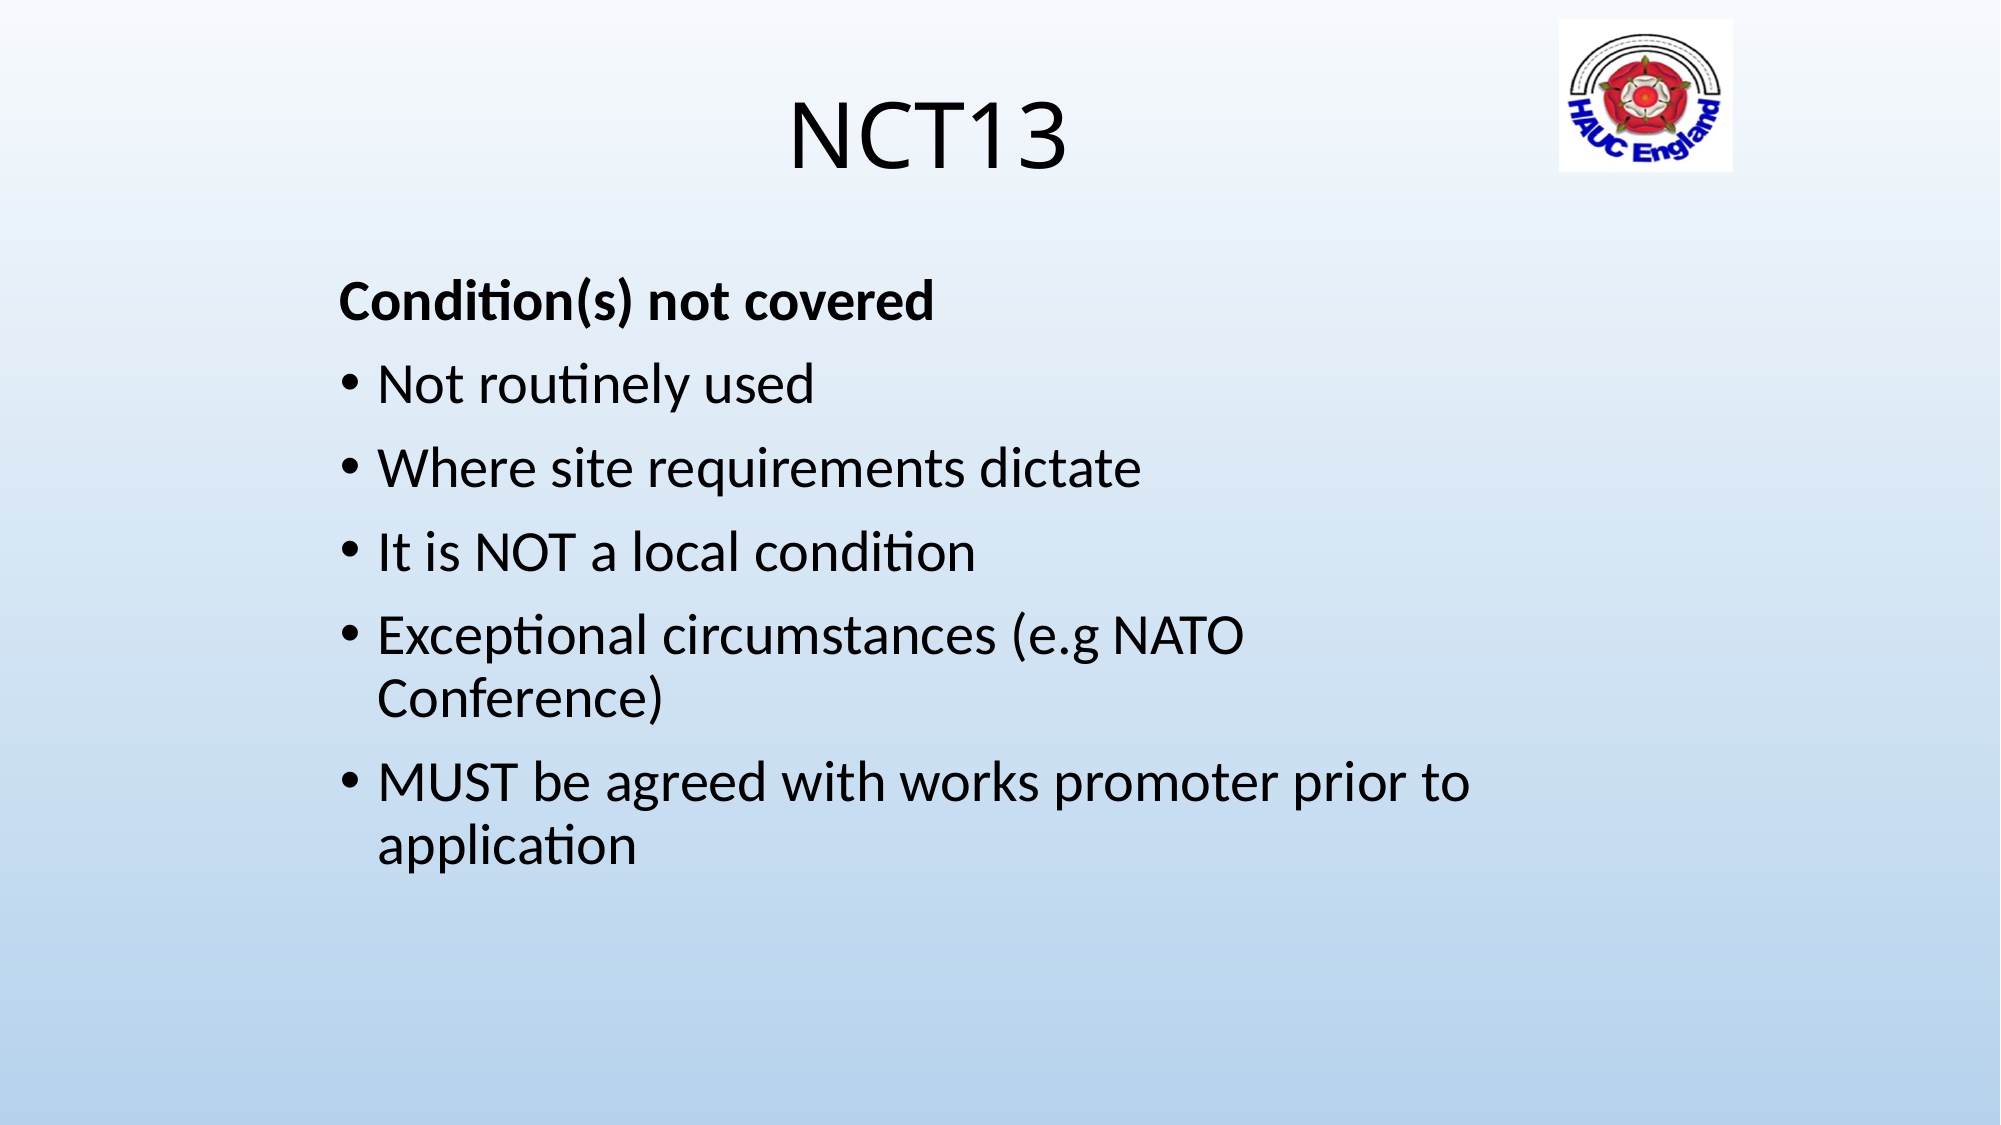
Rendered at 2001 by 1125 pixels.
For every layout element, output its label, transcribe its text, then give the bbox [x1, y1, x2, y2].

list Condition(s) not covered Not routinely used Where site requirements dictate It is NOT a local condition Exceptional circumstances (e.g NATO Conference) MUST be agreed with works promoter prior to application [324, 262, 1532, 1005]
picture [1559, 19, 1734, 173]
title NCT13 [324, 45, 1532, 233]
